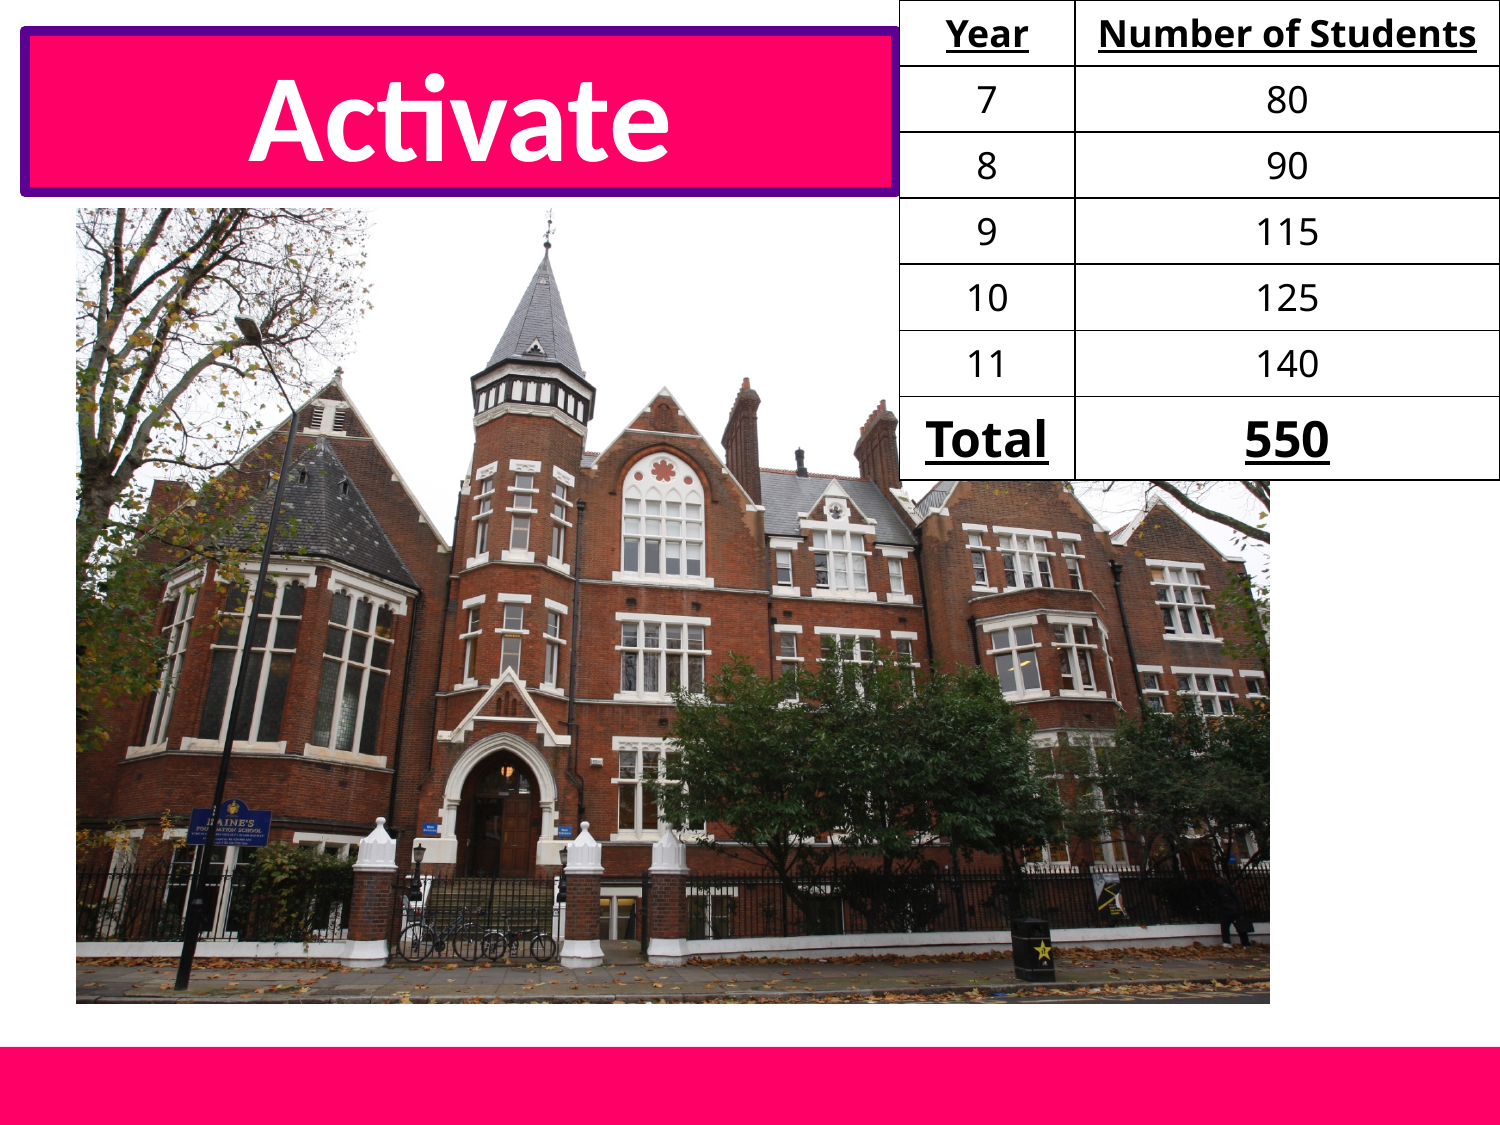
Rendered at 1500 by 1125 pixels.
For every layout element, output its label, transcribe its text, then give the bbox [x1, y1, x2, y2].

table_cell 80 [1076, 67, 1499, 131]
table_cell 115 [1076, 199, 1499, 263]
table_header Number of Students [1076, 1, 1499, 65]
picture [76, 207, 1270, 1004]
table_cell 550 [1275, 397, 1499, 479]
table_header Year [900, 1, 1074, 65]
table_cell 125 [1275, 265, 1499, 330]
table_cell 8 [900, 133, 1074, 197]
table_cell 7 [900, 67, 1074, 131]
table_cell 90 [1076, 133, 1499, 197]
title Activate [24, 31, 897, 192]
table_cell 9 [900, 199, 1074, 206]
text_box [0, 1045, 1500, 1125]
table_cell 140 [1275, 331, 1499, 396]
